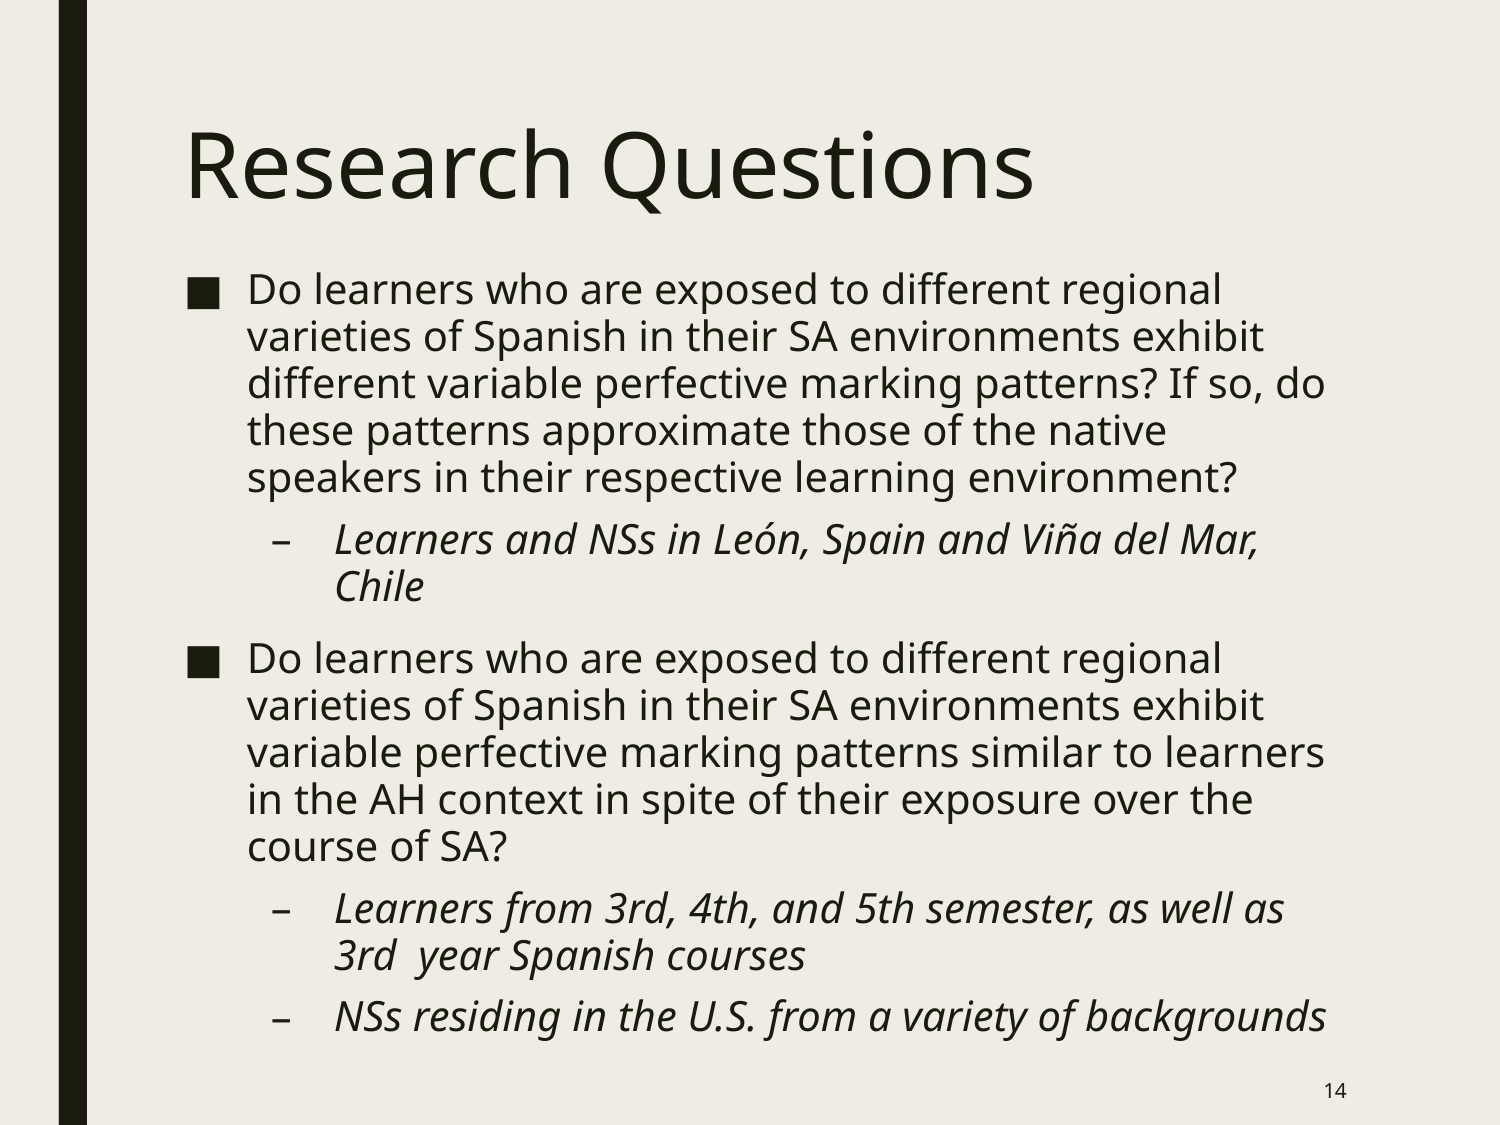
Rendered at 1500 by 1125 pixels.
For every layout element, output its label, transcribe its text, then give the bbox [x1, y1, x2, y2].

list Do learners who are exposed to different regional varieties of Spanish in their SA environments exhibit different variable perfective marking patterns? If so, do these patterns approximate those of the native speakers in their respective learning environment? Learners and NSs in León, Spain and Viña del Mar, Chile Do learners who are exposed to different regional varieties of Spanish in their SA environments exhibit variable perfective marking patterns similar to learners in the AH context in spite of their exposure over the course of SA? Learners from 3rd, 4th, and 5th semester, as well as 3rd year Spanish courses NSs residing in the U.S. from a variety of backgrounds [168, 259, 1351, 1059]
title Research Questions [168, 112, 1351, 259]
slide_number 14 [1165, 1058, 1362, 1125]
